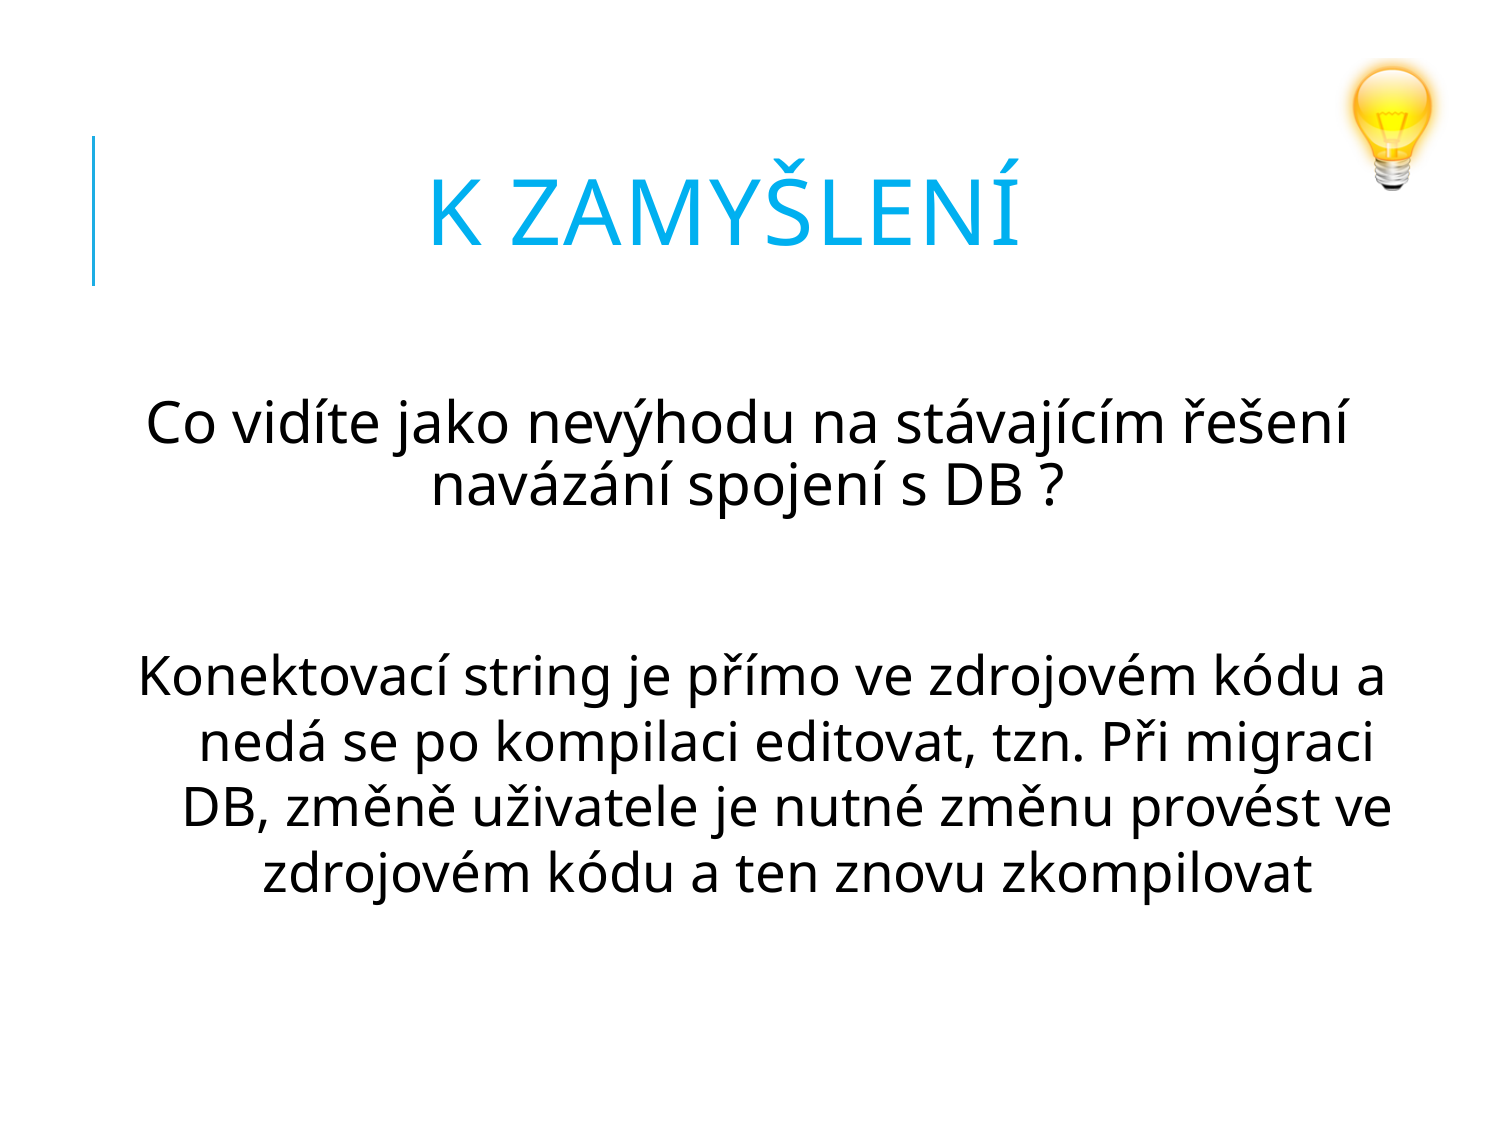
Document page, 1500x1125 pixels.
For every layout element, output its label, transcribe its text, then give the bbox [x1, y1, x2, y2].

text_box Konektovací string je přímo ve zdrojovém kódu a nedá se po kompilaci editovat, tzn. Při migraci DB, změně uživatele je nutné změnu provést ve zdrojovém kódu a ten znovu zkompilovat [88, 633, 1439, 915]
title K zamyšlení [126, 96, 1322, 342]
list Co vidíte jako nevýhodu na stávajícím řešení navázání spojení s DB ? [64, 385, 1415, 569]
picture [1323, 58, 1460, 194]
